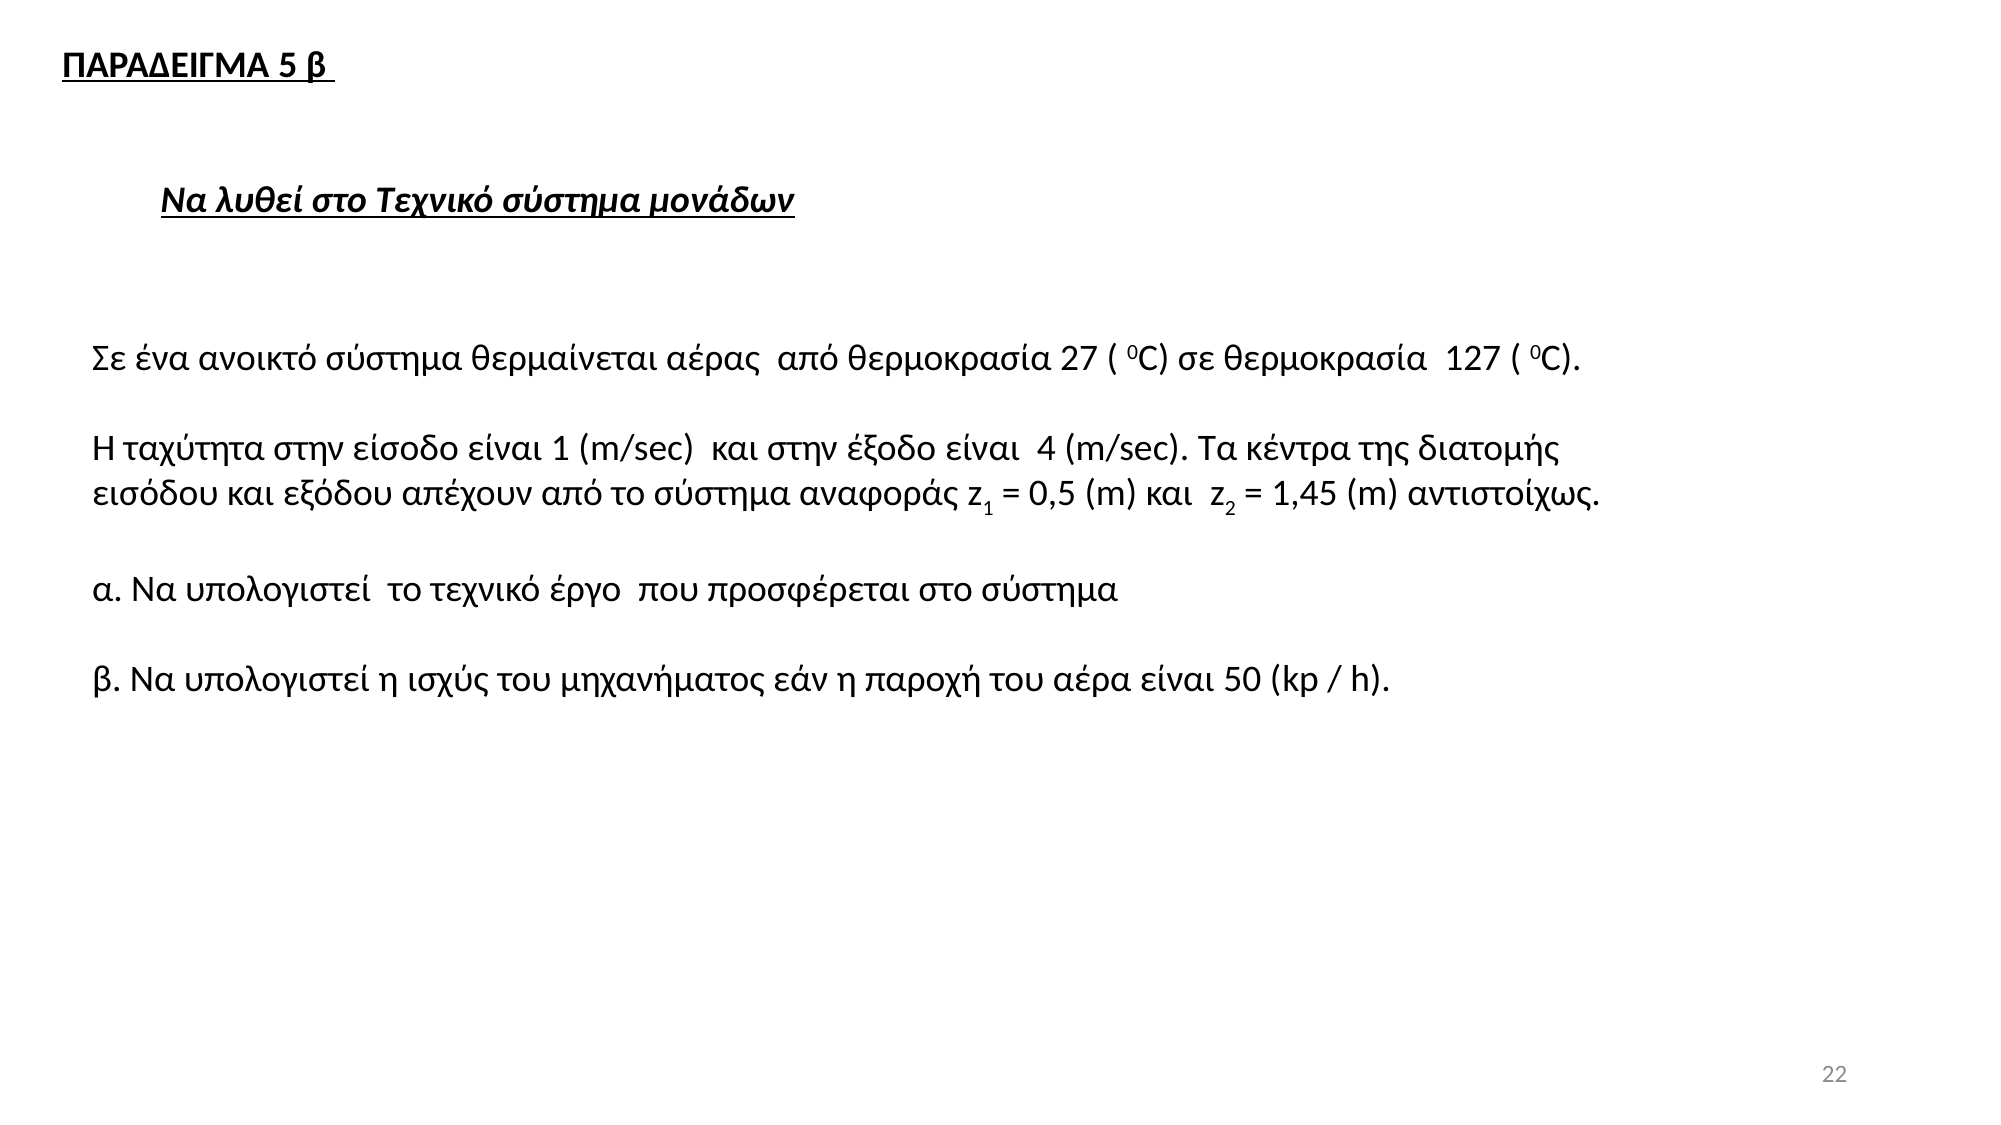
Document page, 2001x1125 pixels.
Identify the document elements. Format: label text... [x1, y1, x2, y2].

text_box ΠΑΡΑΔΕΙΓΜΑ 5 β [47, 32, 350, 92]
text_box Σε ένα ανοικτό σύστημα θερμαίνεται αέρας από θερμοκρασία 27 ( 0C) σε θερμοκρασία 127 ( 0C). Η ταχύτητα στην είσοδο είναι 1 (m/sec) και στην έξοδο είναι 4 (m/sec). Τα κέντρα της διατομής εισόδου και εξόδου απέχουν από το σύστημα αναφοράς z1 = 0,5 (m) και z2 = 1,45 (m) αντιστοίχως. α. Να υπολογιστεί το τεχνικό έργο που προσφέρεται στο σύστημα β. Να υπολογιστεί η ισχύς του μηχανήματος εάν η παροχή του αέρα είναι 50 (kp / h). [77, 325, 1638, 707]
slide_number 22 [1412, 1042, 1863, 1103]
text_box Να λυθεί στο Τεχνικό σύστημα μονάδων [145, 167, 868, 228]
